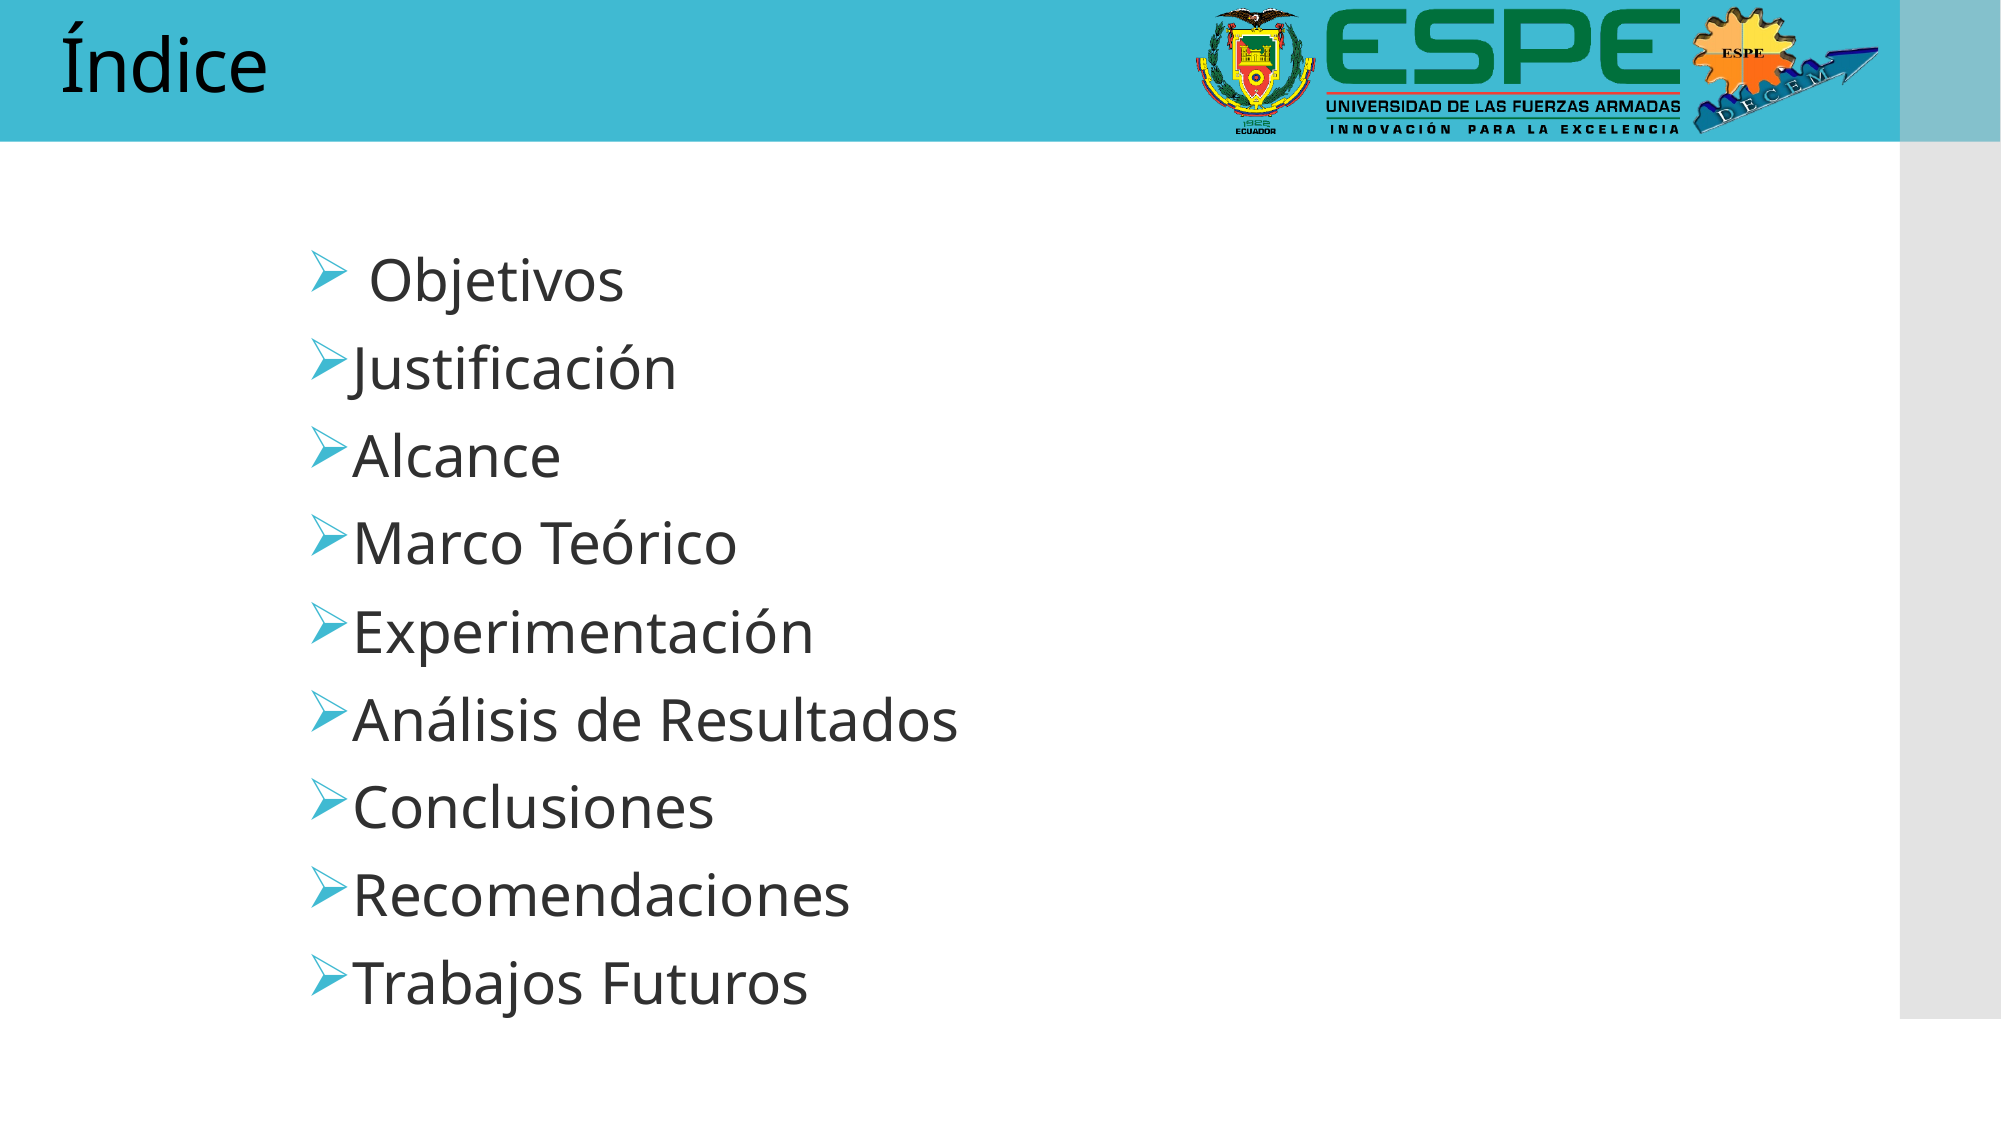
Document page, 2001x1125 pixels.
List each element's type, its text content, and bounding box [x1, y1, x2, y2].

title Índice [45, 0, 1770, 138]
picture [1770, 0, 1879, 134]
list Objetivos Justificación Alcance Marco Teórico Experimentación Análisis de Resultados Conclusiones Recomendaciones Trabajos Futuros [291, 171, 1458, 1098]
